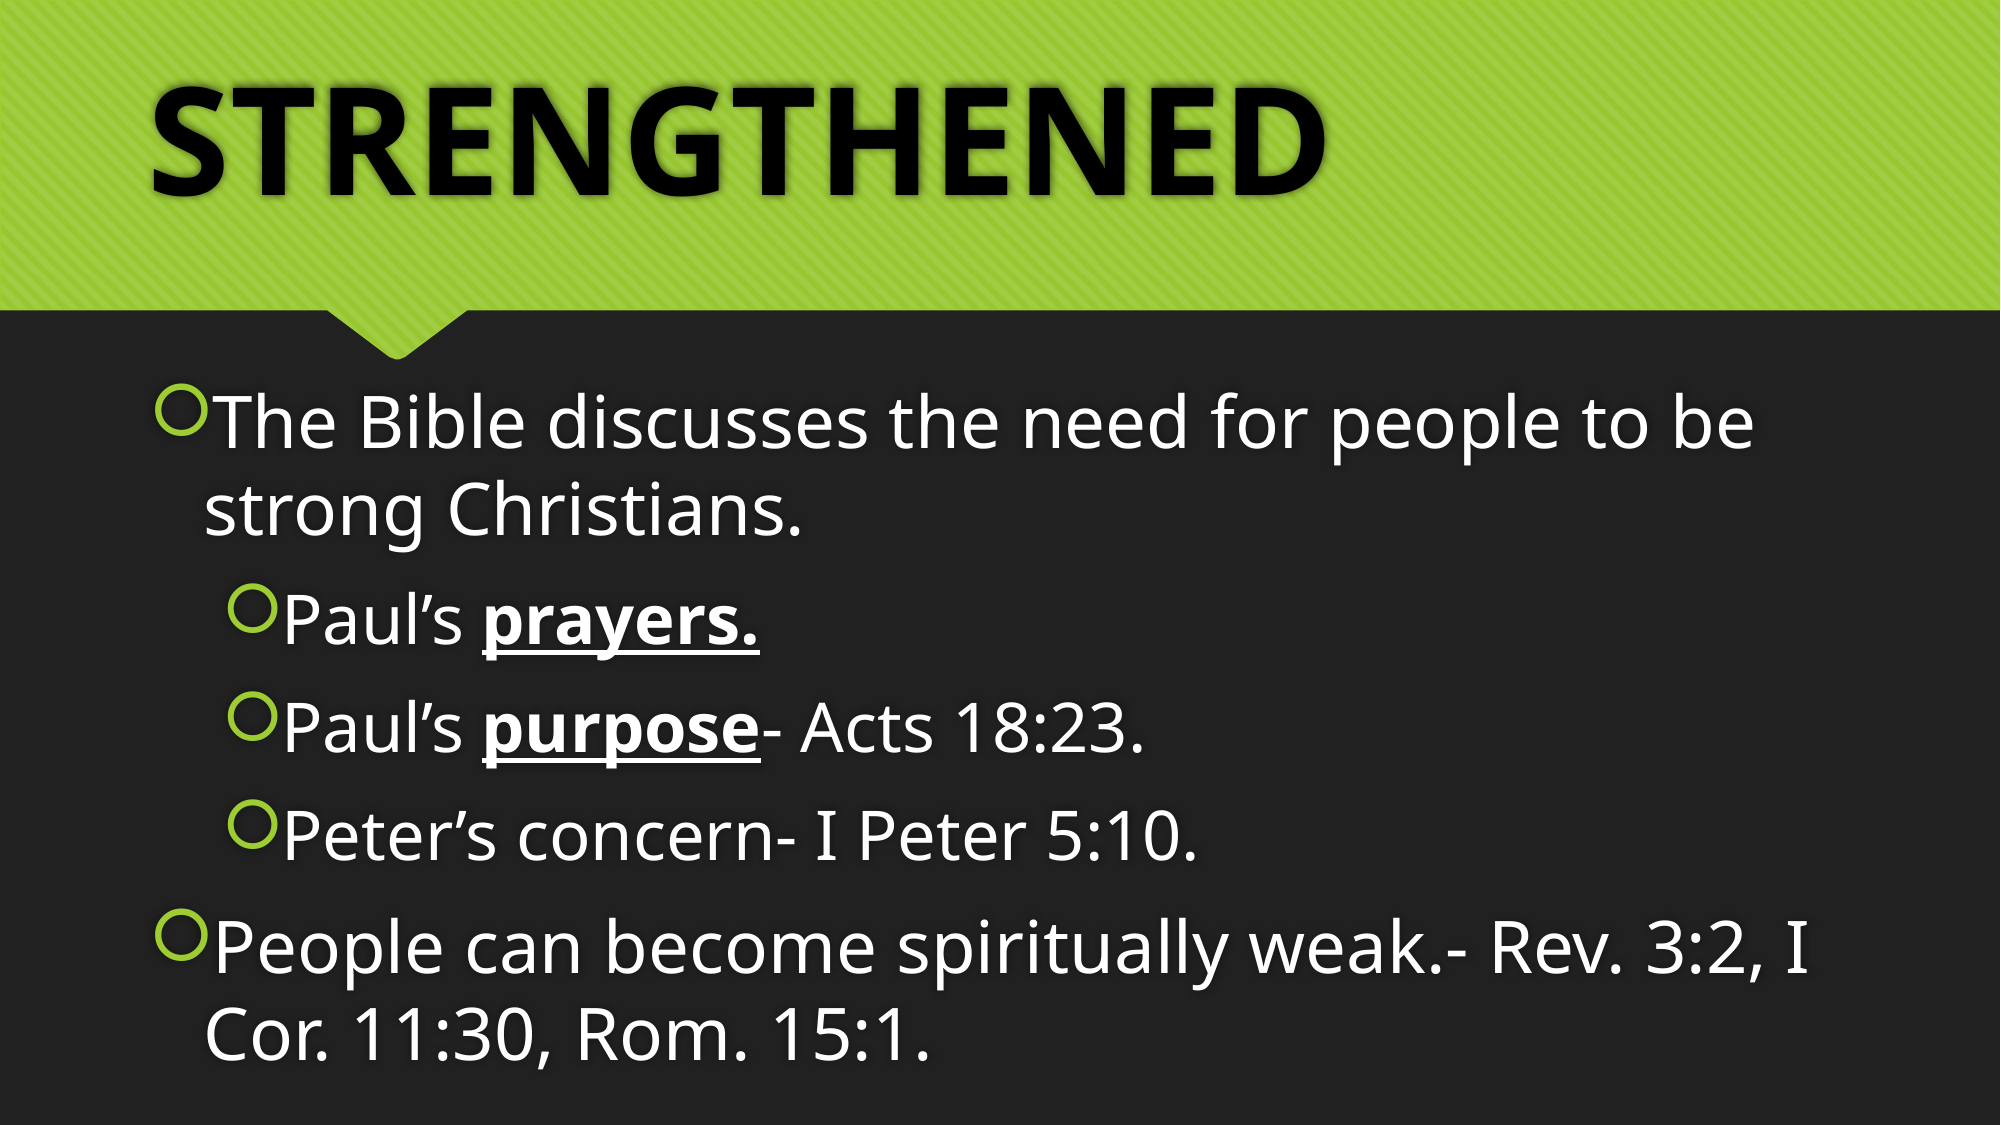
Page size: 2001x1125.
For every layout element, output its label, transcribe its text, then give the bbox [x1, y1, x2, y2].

list The Bible discusses the need for people to be strong Christians. Paul’s prayers. Paul’s purpose- Acts 18:23. Peter’s concern- I Peter 5:10. People can become spiritually weak.- Rev. 3:2, I Cor. 11:30, Rom. 15:1. [134, 364, 1866, 1087]
title STRENGTHENED [132, 73, 1868, 233]
